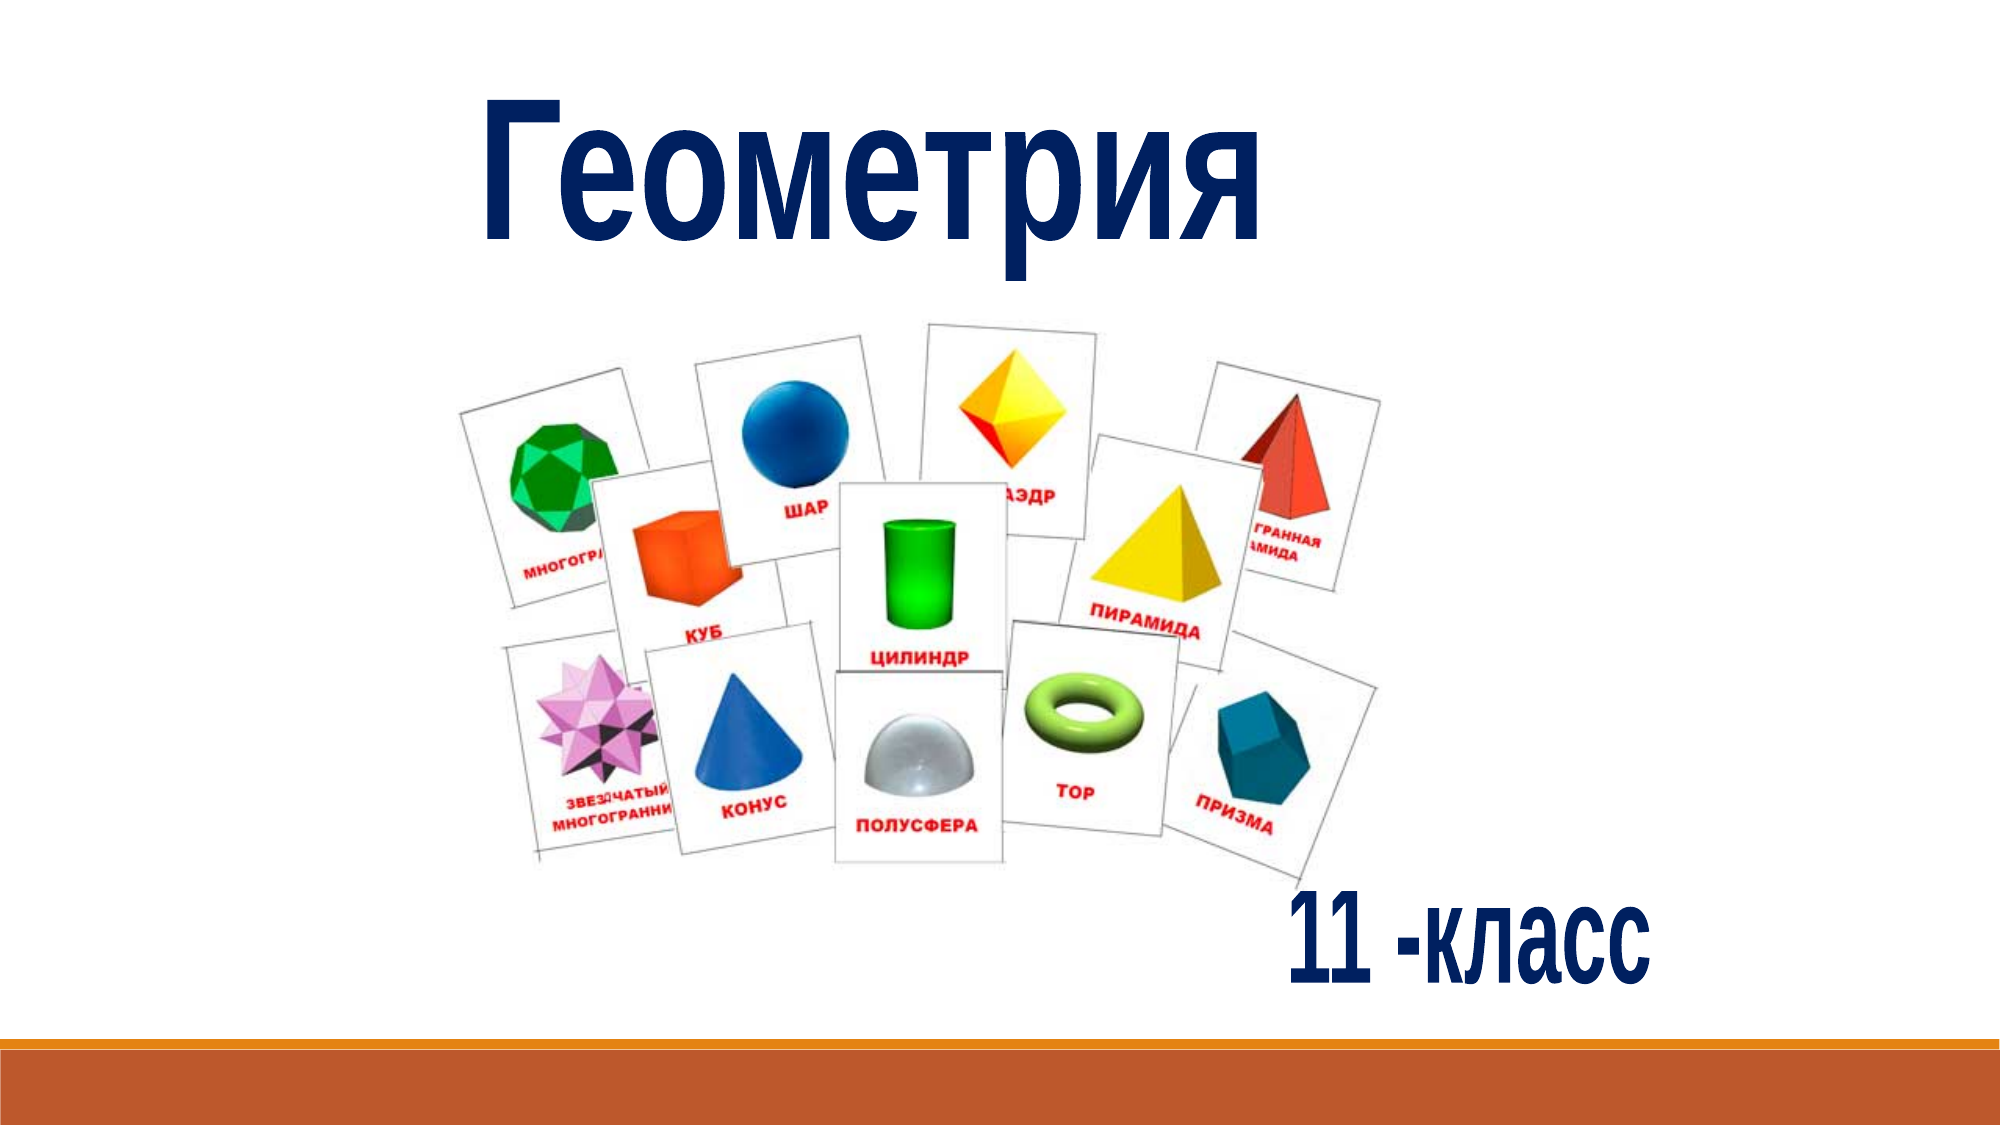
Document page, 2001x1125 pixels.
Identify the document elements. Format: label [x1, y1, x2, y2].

picture [456, 307, 1395, 891]
